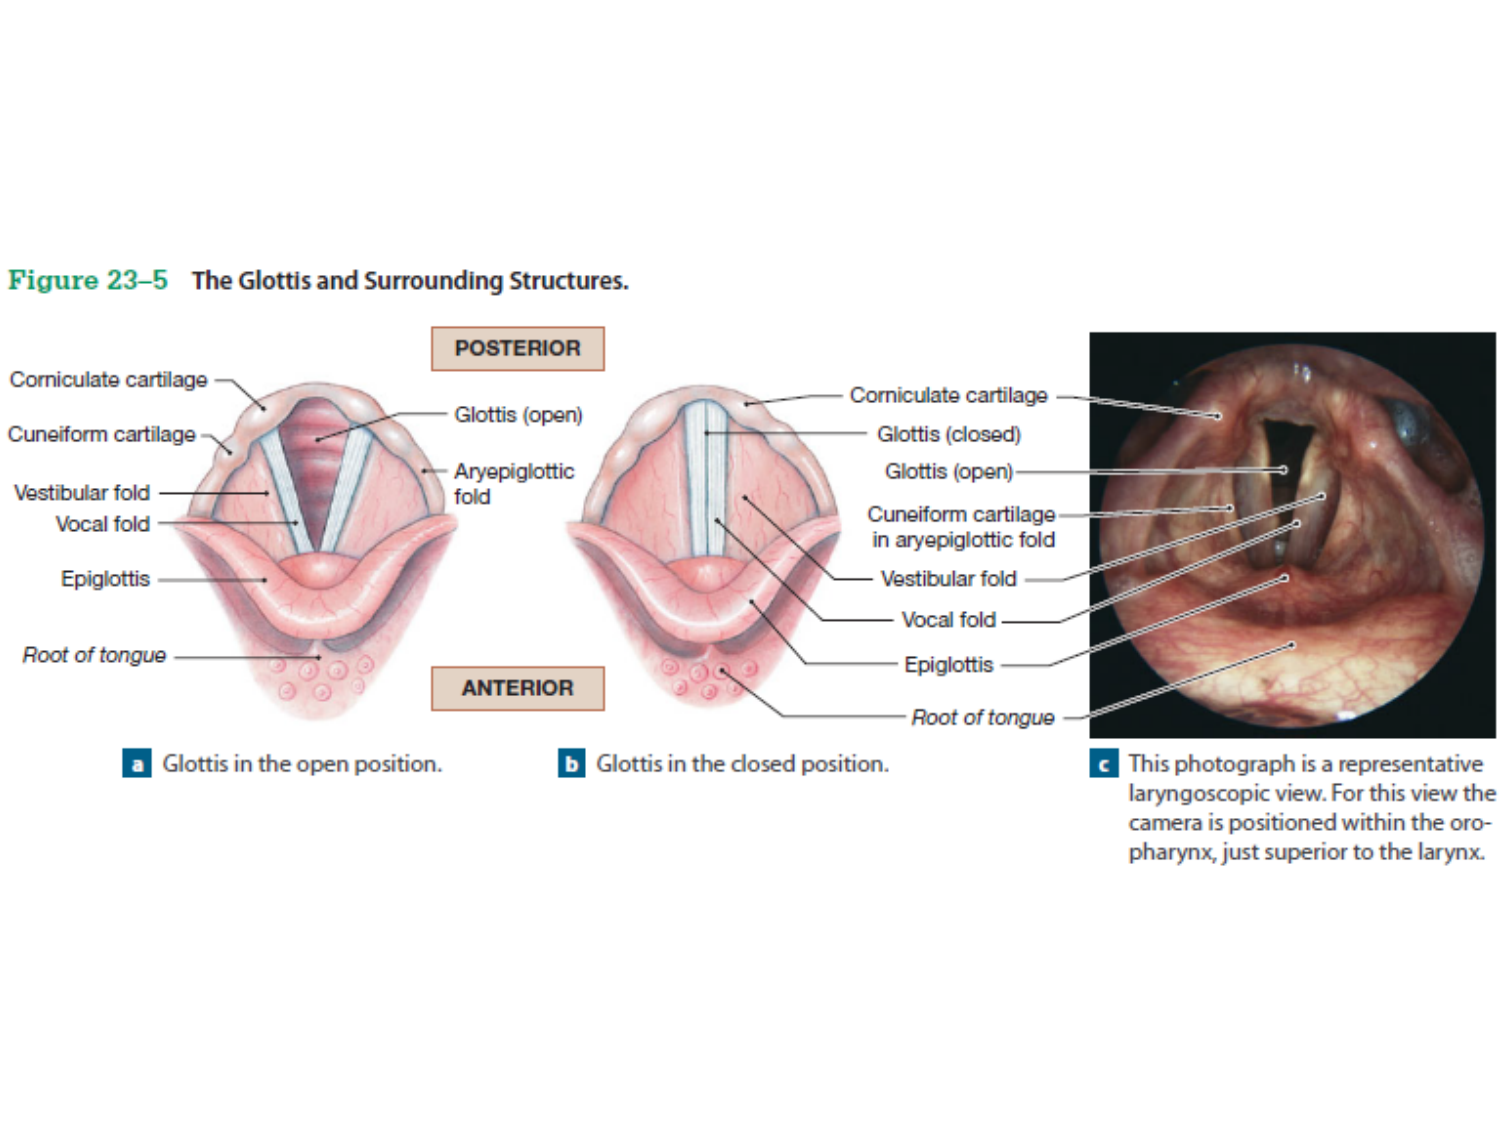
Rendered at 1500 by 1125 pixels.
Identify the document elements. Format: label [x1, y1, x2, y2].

list [0, 258, 1500, 884]
